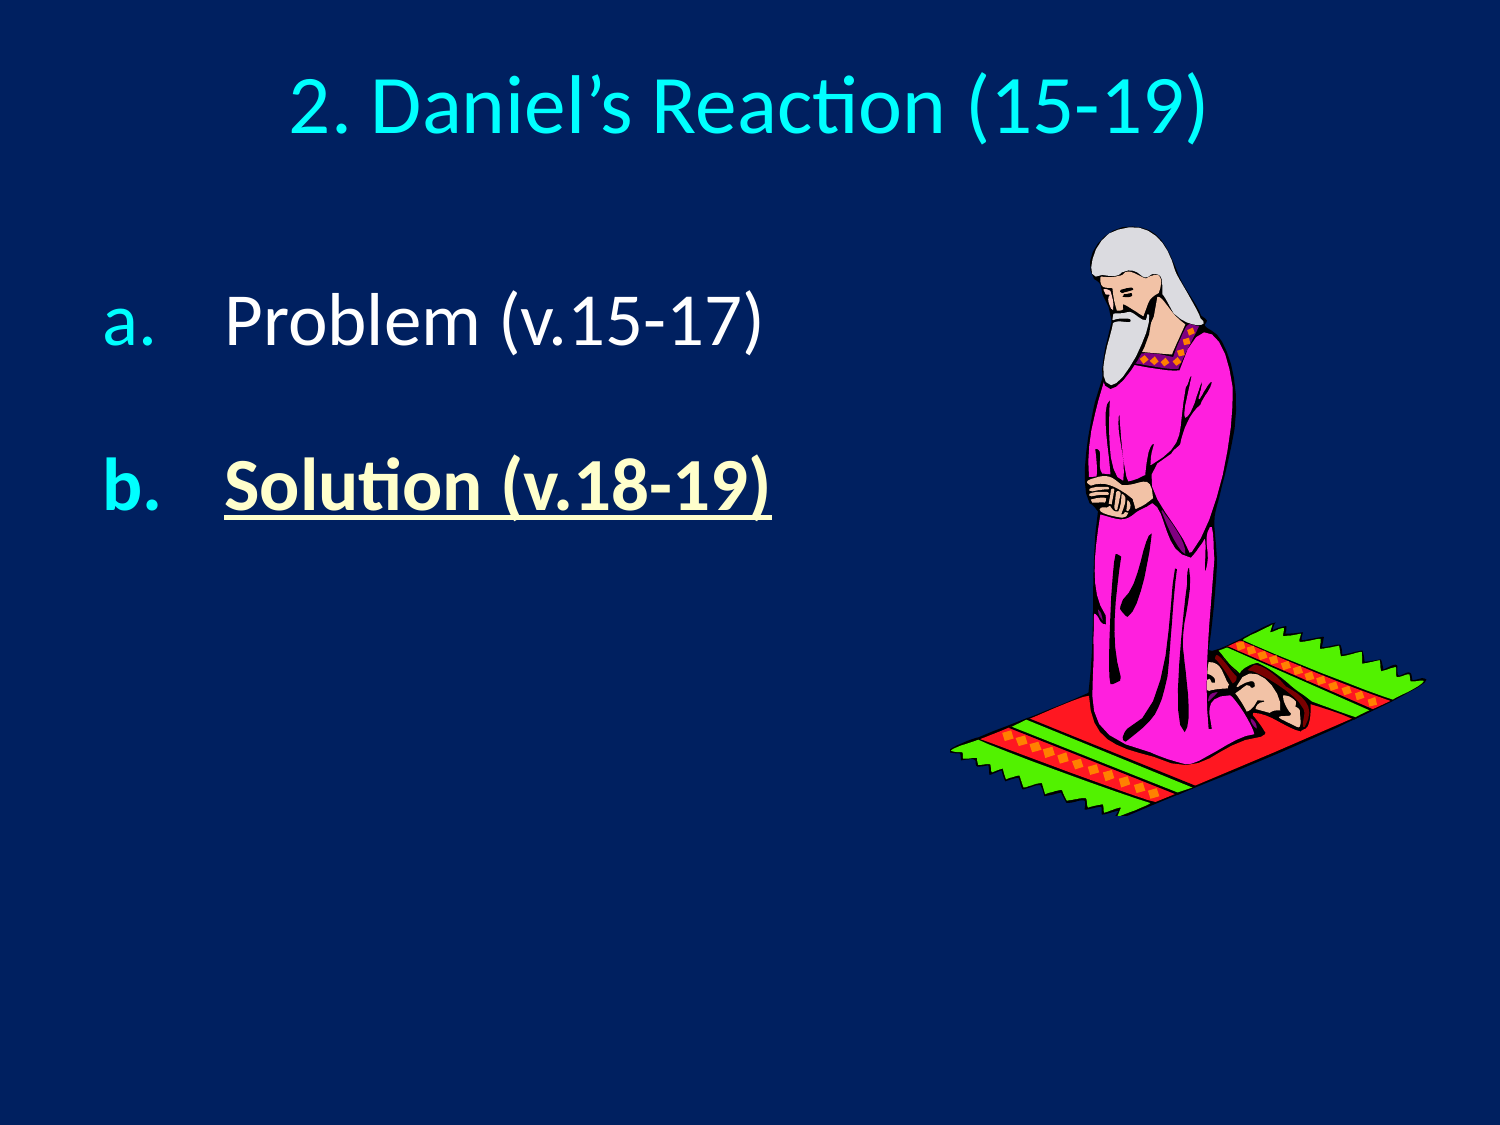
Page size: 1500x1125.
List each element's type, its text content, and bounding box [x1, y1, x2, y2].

picture [949, 212, 1438, 817]
list Problem (v.15-17) Solution (v.18-19) [87, 262, 944, 651]
title 2. Daniel’s Reaction (15-19) [255, 37, 1244, 163]
